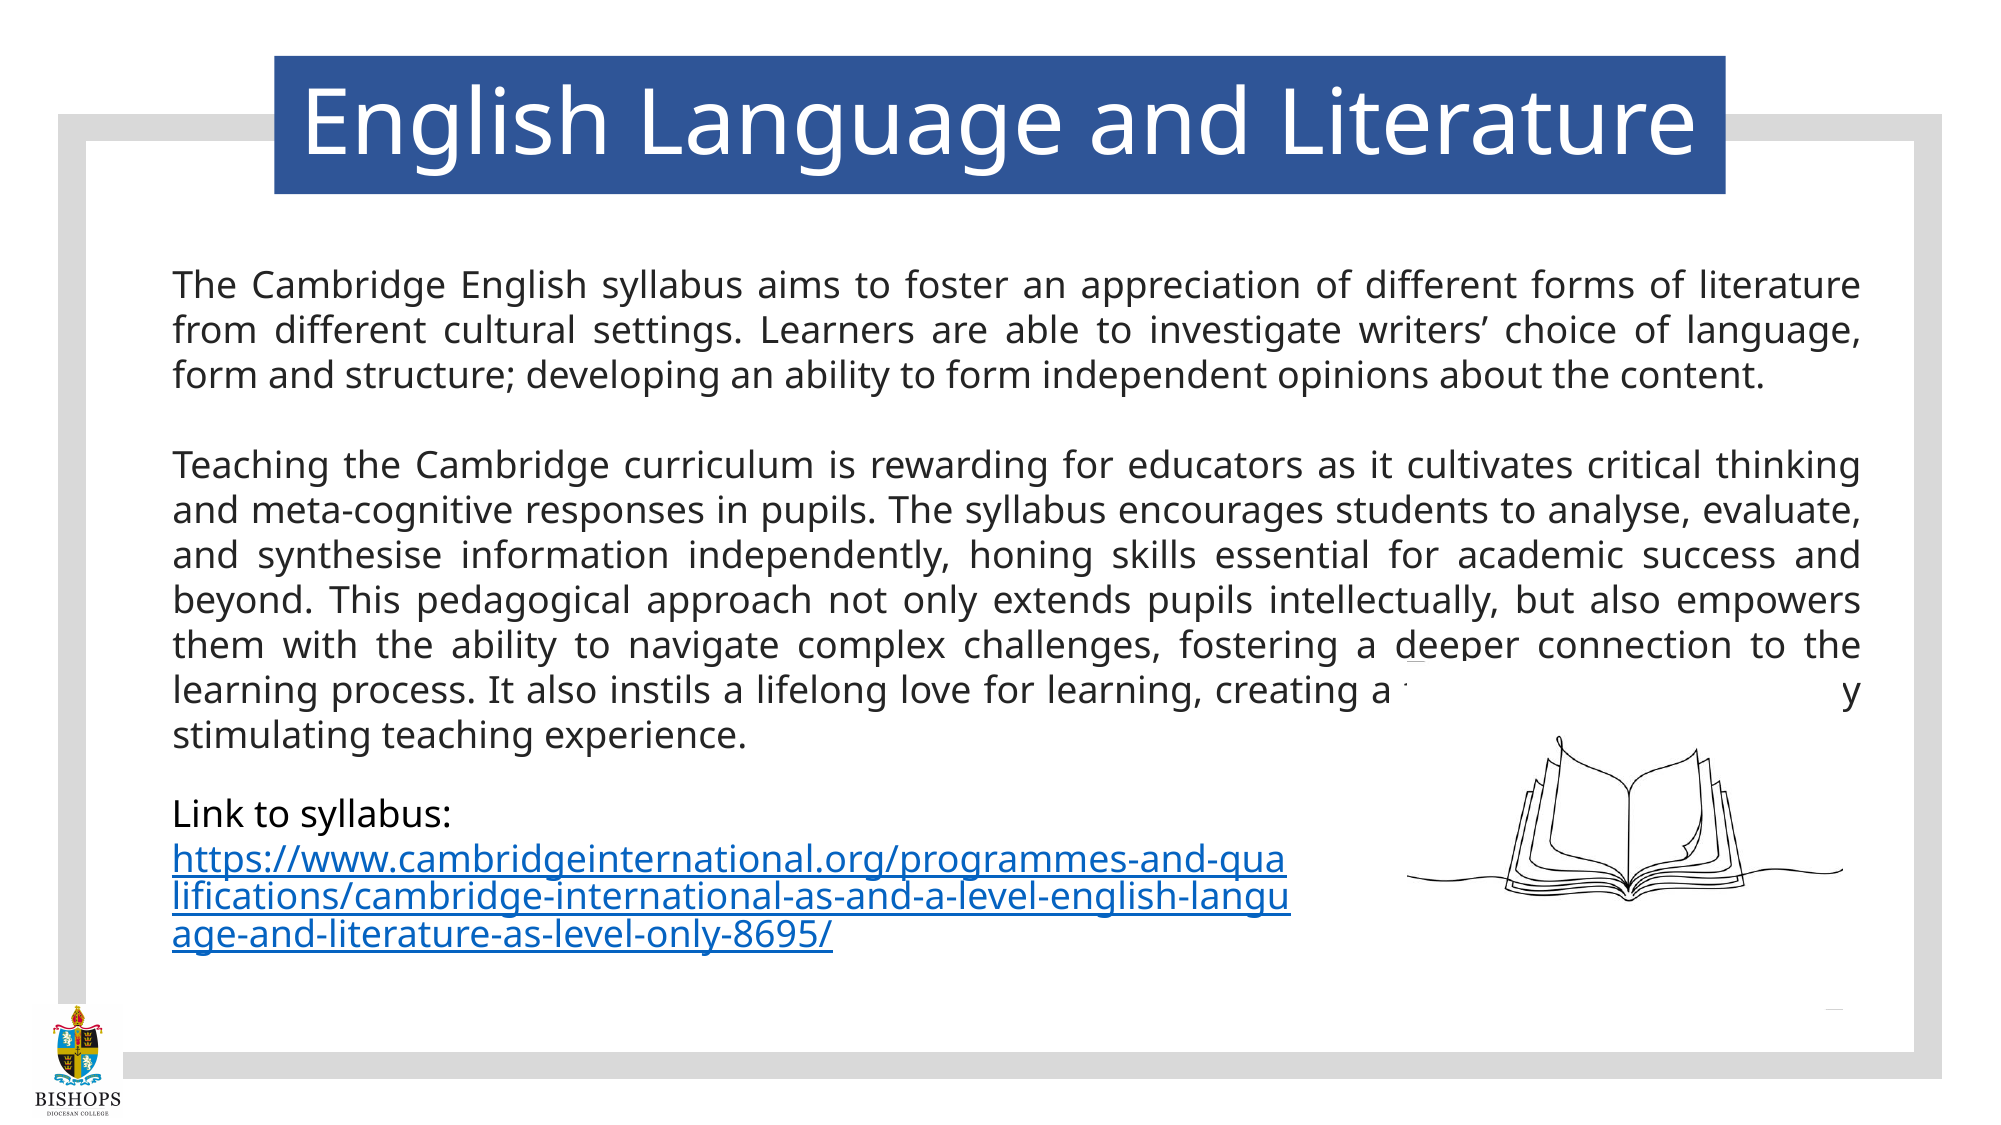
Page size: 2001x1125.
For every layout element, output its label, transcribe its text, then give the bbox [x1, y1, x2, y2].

text_box The Cambridge English syllabus aims to foster an appreciation of different forms of literature from different cultural settings. Learners are able to investigate writers’ choice of language, form and structure; developing an ability to form independent opinions about the content. Teaching the Cambridge curriculum is rewarding for educators as it cultivates critical thinking and meta-cognitive responses in pupils. The syllabus encourages students to analyse, evaluate, and synthesise information independently, honing skills essential for academic success and beyond. This pedagogical approach not only extends pupils intellectually, but also empowers them with the ability to navigate complex challenges, fostering a deeper connection to the learning process. It also instils a lifelong love for learning, creating a fulfilling and intellectually stimulating teaching experience. [157, 253, 1878, 763]
picture [32, 1004, 123, 1118]
picture [1407, 661, 1843, 1011]
title English Language and Literature [274, 55, 1726, 195]
text_box Link to syllabus: https://www.cambridgeinternational.org/programmes-and-qualifications/cambridge-international-as-and-a-level-english-language-and-literature-as-level-only-8695/ [156, 737, 1310, 939]
text_box [123, 114, 1942, 1079]
text_box [58, 114, 274, 1004]
